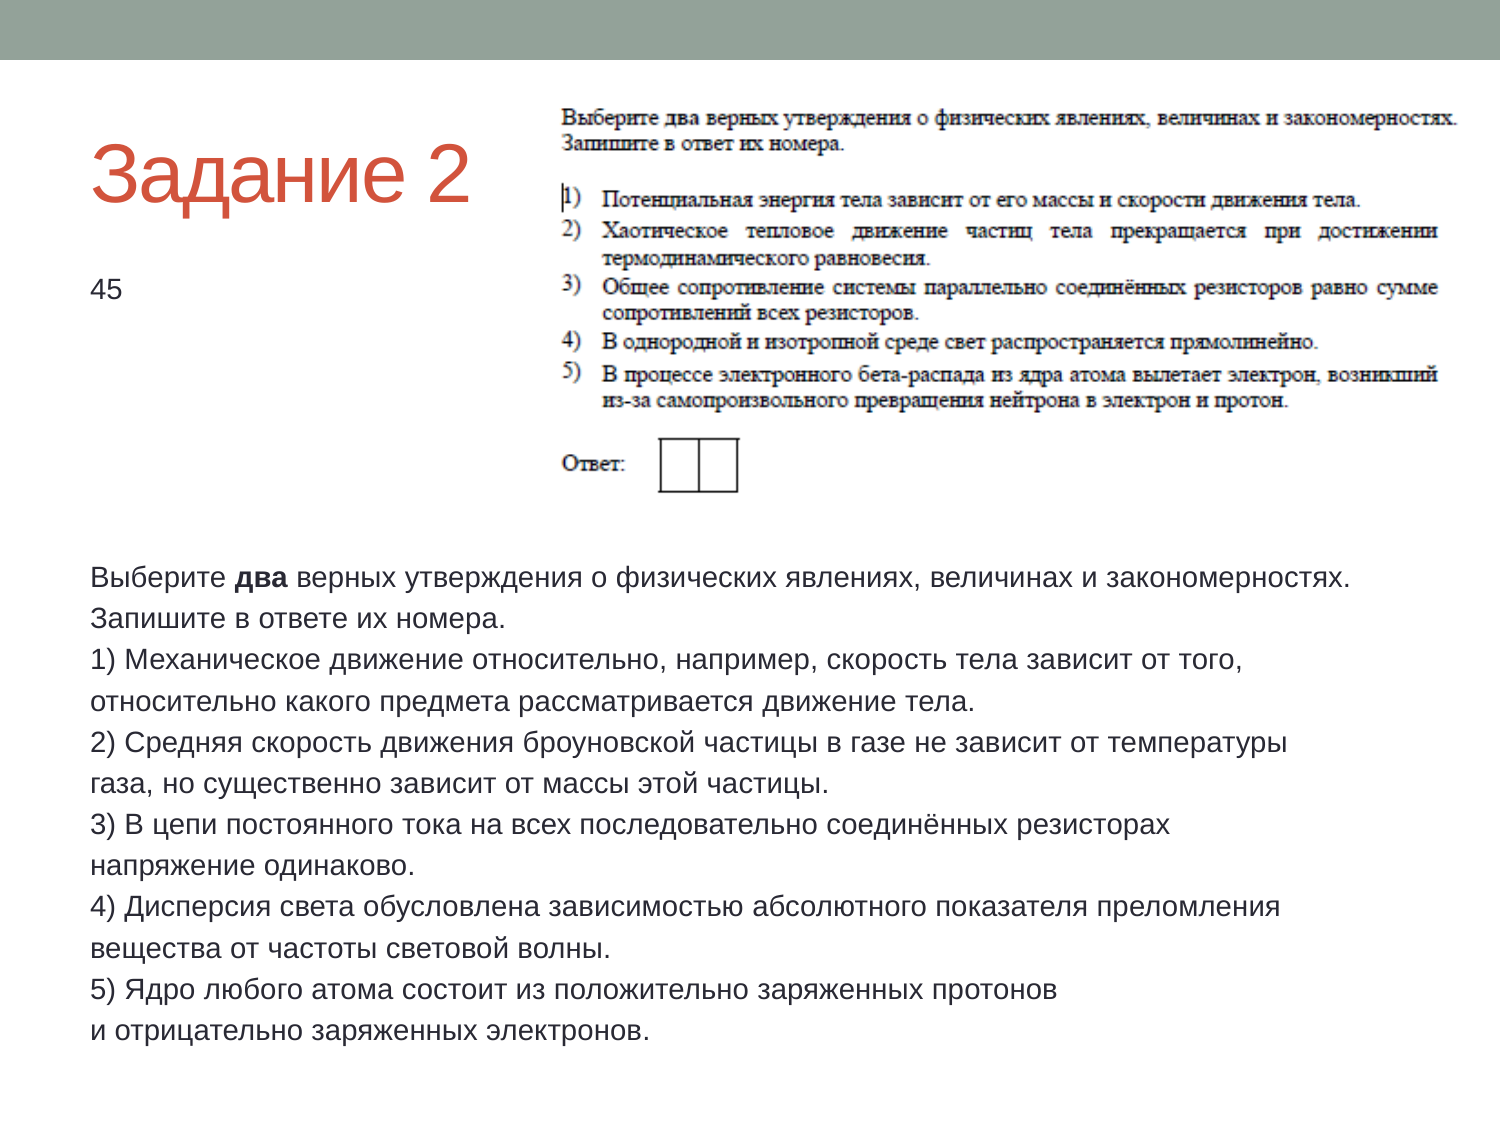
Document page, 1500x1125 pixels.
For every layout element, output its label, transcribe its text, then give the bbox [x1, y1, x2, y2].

list 45 Выберите два верных утверждения о физических явлениях, величинах и закономерностях. Запишите в ответе их номера. 1) Механическое движение относительно, например, скорость тела зависит от того, относительно какого предмета рассматривается движение тела. 2) Средняя скорость движения броуновской частицы в газе не зависит от температуры газа, но существенно зависит от массы этой частицы. 3) В цепи постоянного тока на всех последовательно соединённых резисторах напряжение одинаково. 4) Дисперсия света обусловлена зависимостью абсолютного показателя преломления вещества от частоты световой волны. 5) Ядро любого атома состоит из положительно заряженных протонов и отрицательно заряженных электронов. [75, 262, 1425, 1063]
title Задание 2 [75, 87, 522, 250]
picture [523, 87, 1481, 504]
